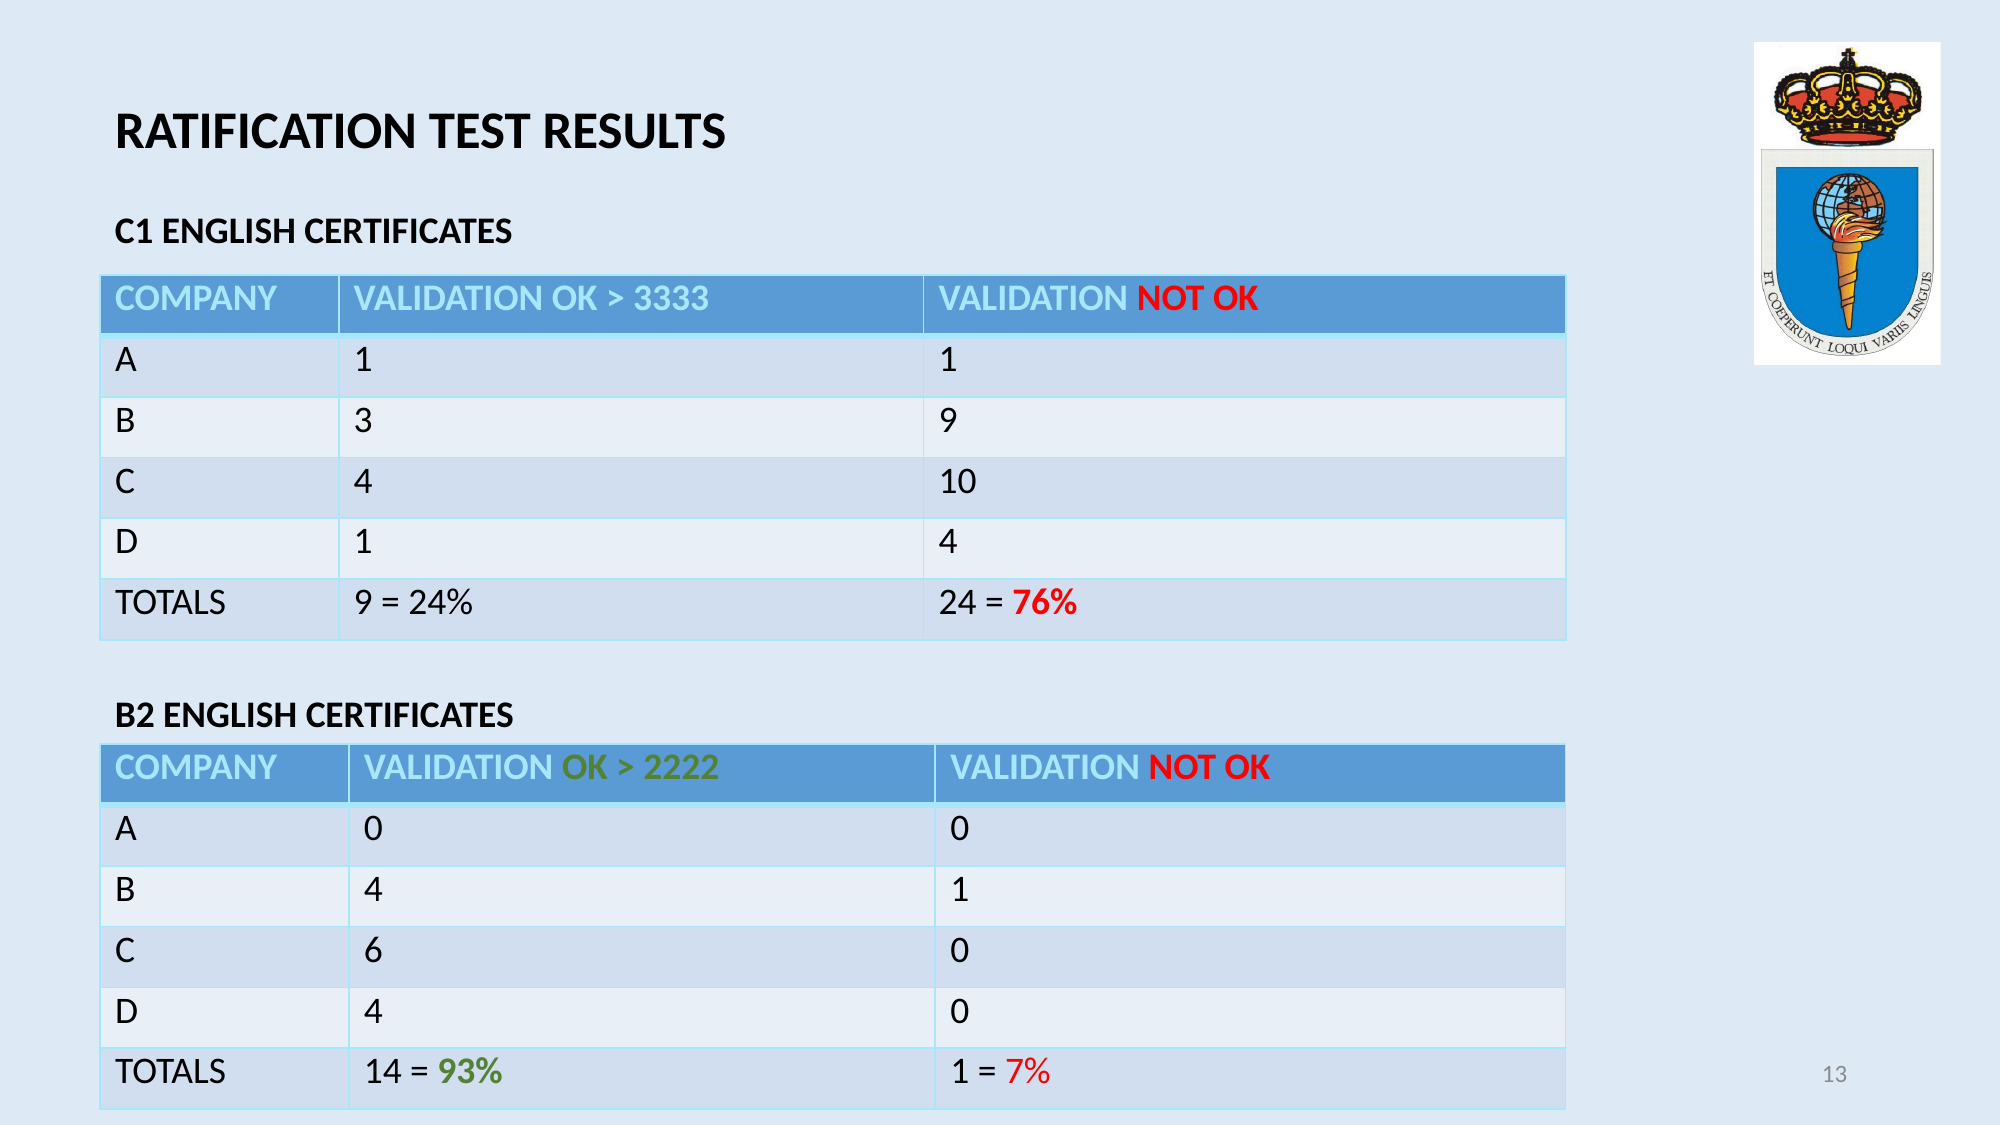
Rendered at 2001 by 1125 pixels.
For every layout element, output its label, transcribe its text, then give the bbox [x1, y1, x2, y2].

table_cell A [101, 808, 348, 865]
table_cell 14 = 93% [350, 1049, 934, 1108]
table_cell TOTALS [101, 580, 338, 639]
table_cell TOTALS [101, 1049, 348, 1108]
table_cell B [101, 398, 338, 457]
table_cell 0 [936, 808, 1565, 865]
slide_number 13 [1412, 1042, 1863, 1103]
table_header VALIDATION NOT OK [936, 745, 1565, 802]
table_header VALIDATION NOT OK [924, 276, 1565, 333]
table_cell C [101, 927, 348, 987]
table_header VALIDATION OK > 2222 [350, 745, 934, 802]
table_cell 4 [350, 867, 934, 926]
table_cell D [101, 988, 348, 1047]
table_cell 6 [350, 927, 934, 987]
table_cell A [101, 339, 338, 396]
table_cell 4 [350, 988, 934, 1047]
title RATIFICATION TEST RESULTS [100, 94, 1753, 233]
table_cell 3 [340, 398, 923, 457]
table_cell 10 [924, 458, 1565, 517]
table_cell 1 [924, 339, 1565, 396]
table_cell 24 = 76% [924, 580, 1565, 639]
table_cell 9 = 24% [340, 580, 923, 639]
table_cell 1 = 7% [936, 1049, 1565, 1108]
table_cell D [101, 519, 338, 578]
table_cell B [101, 867, 348, 926]
table_cell 1 [936, 867, 1565, 926]
table_header COMPANY [101, 276, 338, 333]
table_cell 0 [350, 808, 934, 865]
table_cell C [101, 458, 338, 517]
table_cell 1 [340, 339, 923, 396]
table_cell 9 [924, 398, 1565, 457]
table_cell 0 [936, 988, 1565, 1047]
text_box B2 ENGLISH CERTIFICATES [100, 682, 1101, 743]
picture [1753, 42, 1941, 365]
table_cell 4 [340, 458, 923, 517]
table_cell 0 [936, 927, 1565, 987]
table_cell 1 [340, 519, 923, 578]
text_box C1 ENGLISH CERTIFICATES [100, 198, 1101, 259]
table_cell 4 [924, 519, 1565, 578]
table_header COMPANY [101, 745, 348, 802]
table_header VALIDATION OK > 3333 [340, 276, 923, 333]
